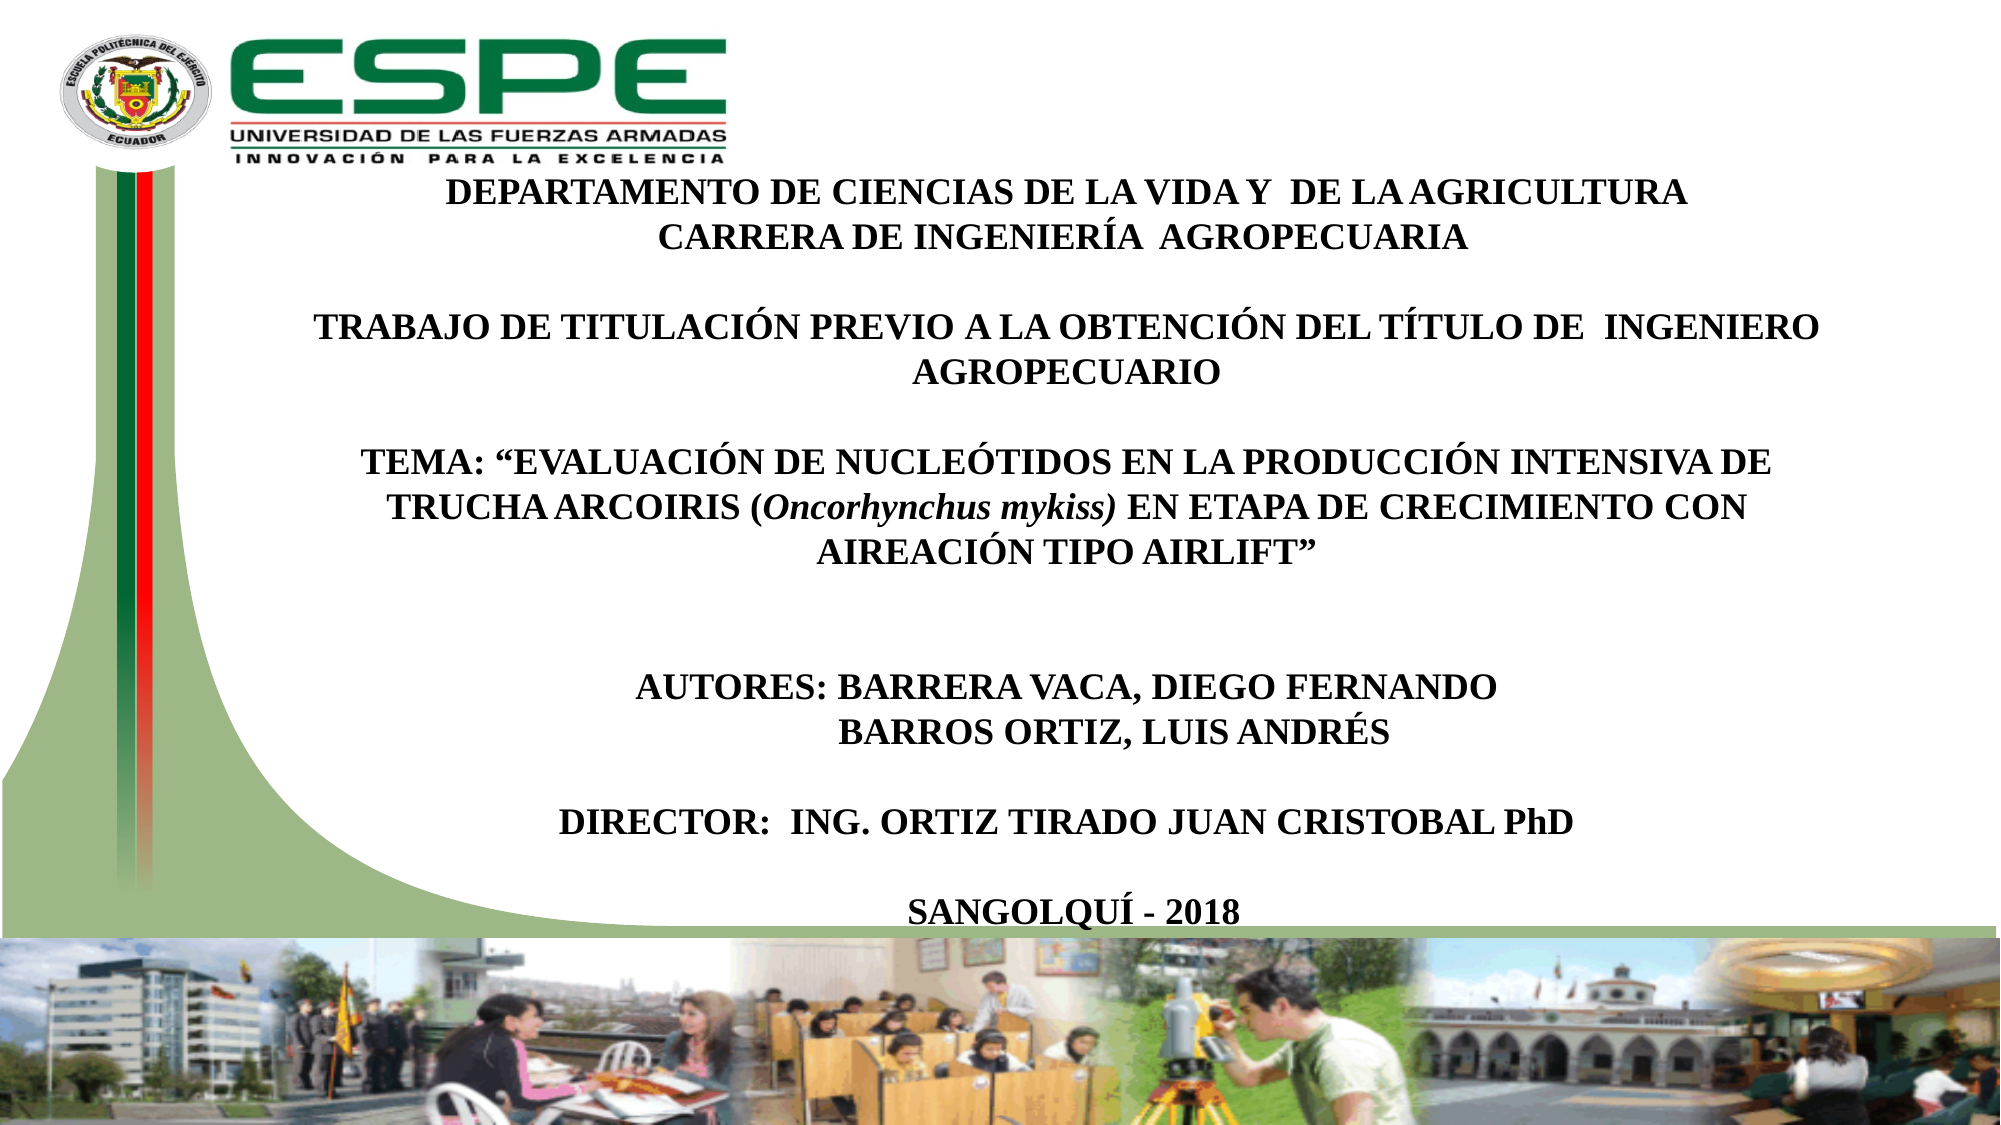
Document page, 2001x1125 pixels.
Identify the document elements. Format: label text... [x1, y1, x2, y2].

picture [23, 18, 749, 166]
picture [0, 938, 2000, 1125]
text_box DEPARTAMENTO DE CIENCIAS DE LA VIDA Y DE LA AGRICULTURA CARRERA DE INGENIERÍA AGROPECUARIA TRABAJO DE TITULACIÓN PREVIO A LA OBTENCIÓN DEL TÍTULO DE INGENIERO AGROPECUARIO TEMA: “EVALUACIÓN DE NUCLEÓTIDOS EN LA PRODUCCIÓN INTENSIVA DE TRUCHA ARCOIRIS (Oncorhynchus mykiss) EN ETAPA DE CRECIMIENTO CON AIREACIÓN TIPO AIRLIFT” AUTORES: BARRERA VACA, DIEGO FERNANDO BARROS ORTIZ, LUIS ANDRÉS DIRECTOR: ING. ORTIZ TIRADO JUAN CRISTOBAL PhD SANGOLQUÍ - 2018 [274, 159, 1860, 1060]
